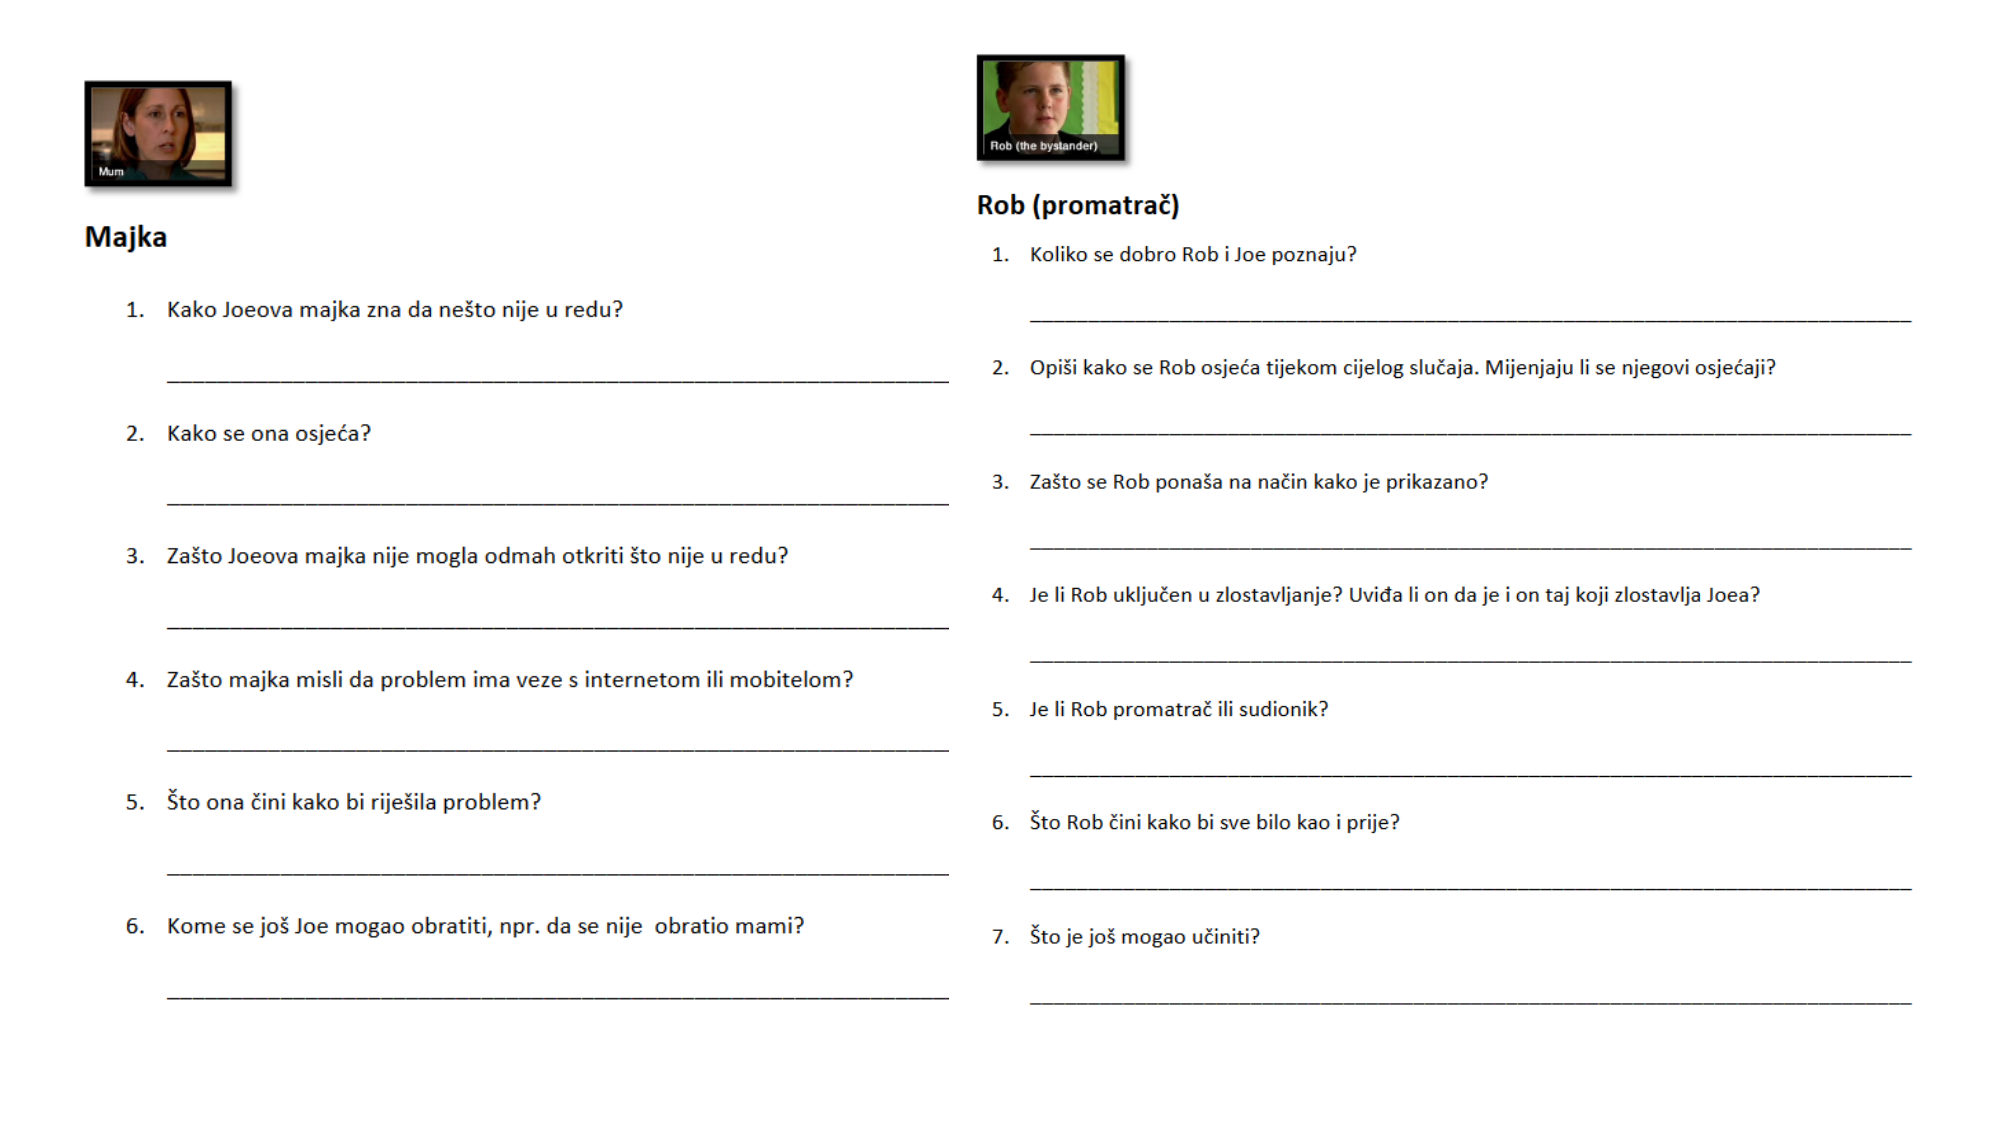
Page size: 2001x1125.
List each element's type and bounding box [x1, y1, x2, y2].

picture [53, 39, 1944, 1078]
